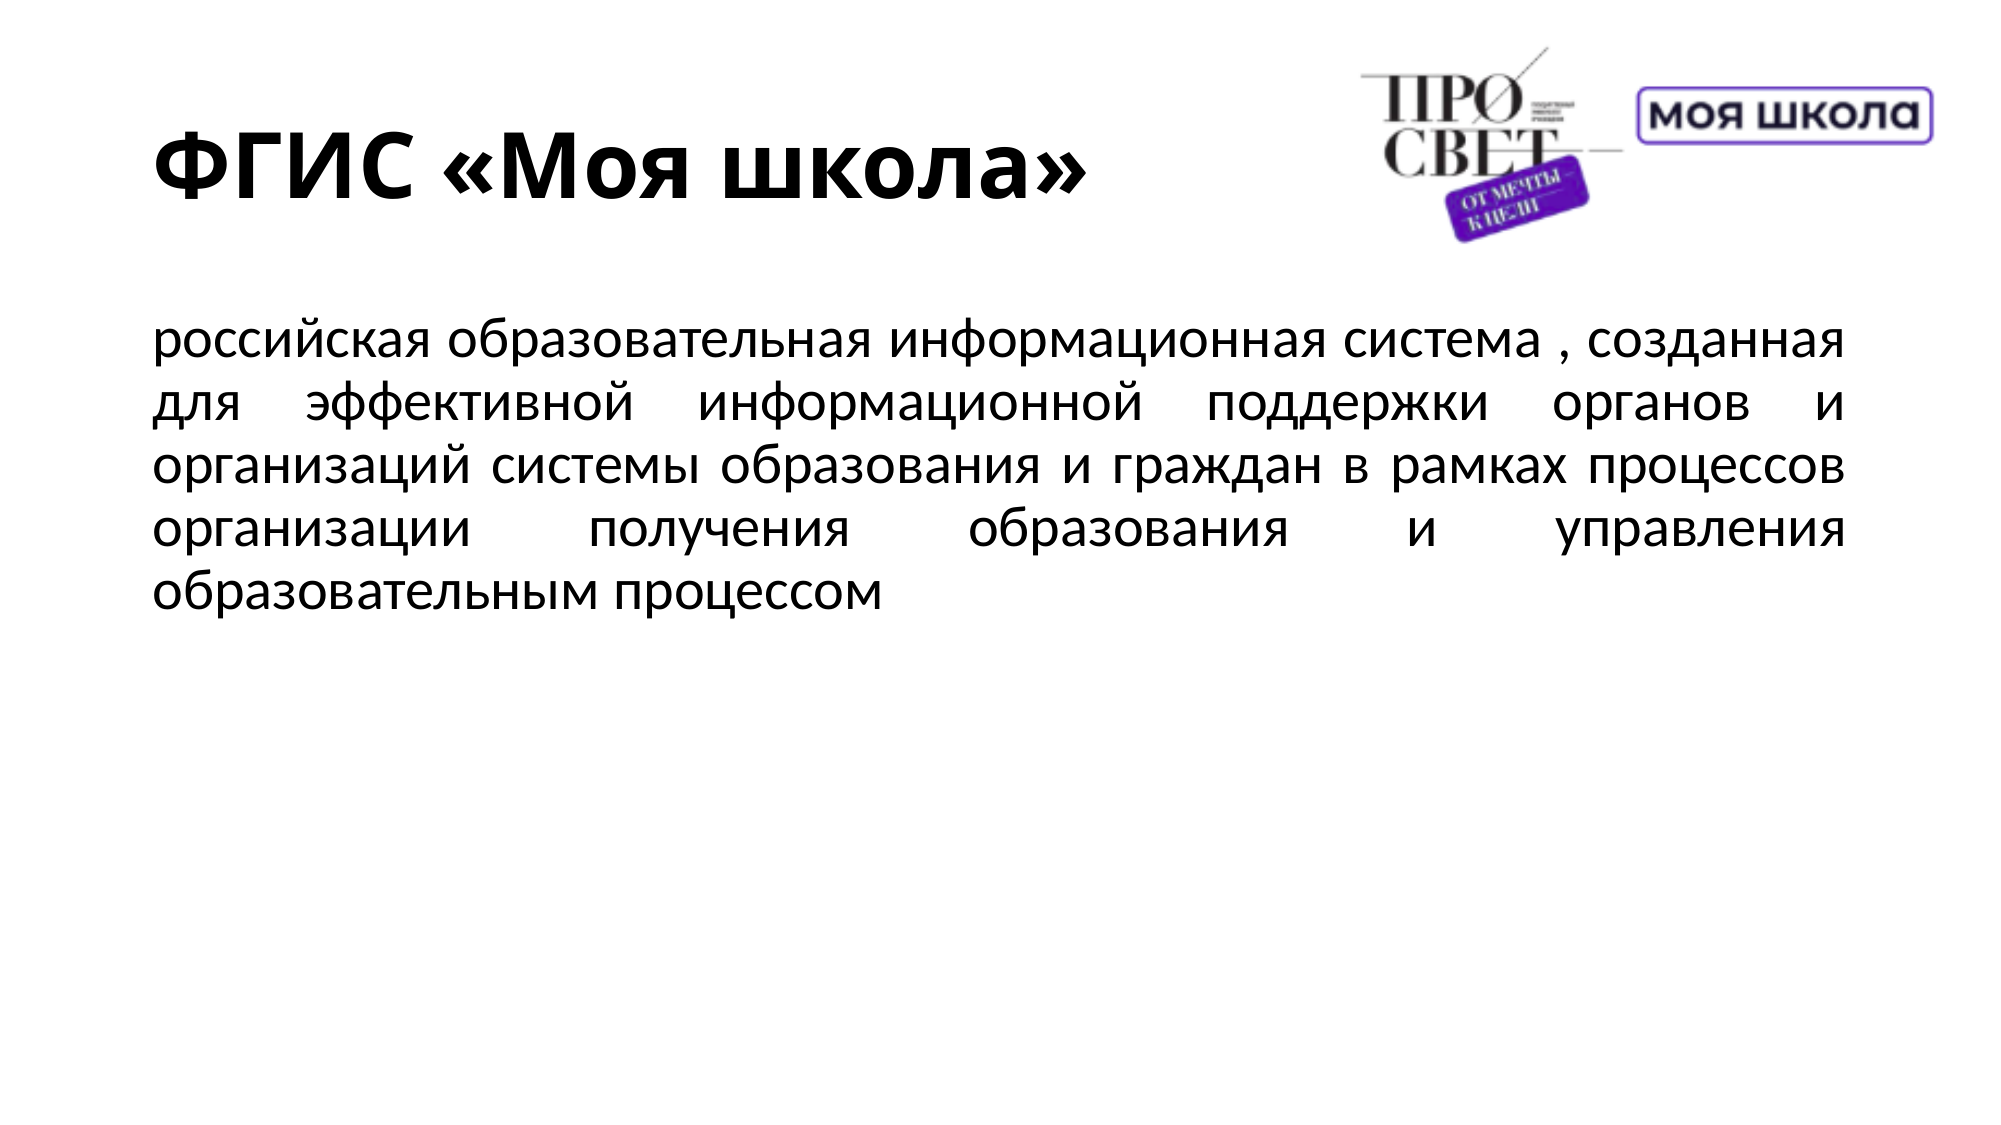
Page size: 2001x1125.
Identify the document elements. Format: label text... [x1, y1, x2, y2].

picture [1344, 37, 1954, 255]
title ФГИС «Моя школа» [137, 59, 1863, 278]
list российская образовательная информационная система , созданная для эффективной информационной поддержки органов и организаций системы образования и граждан в рамках процессов организации получения образования и управления образовательным процессом [137, 299, 1863, 1014]
